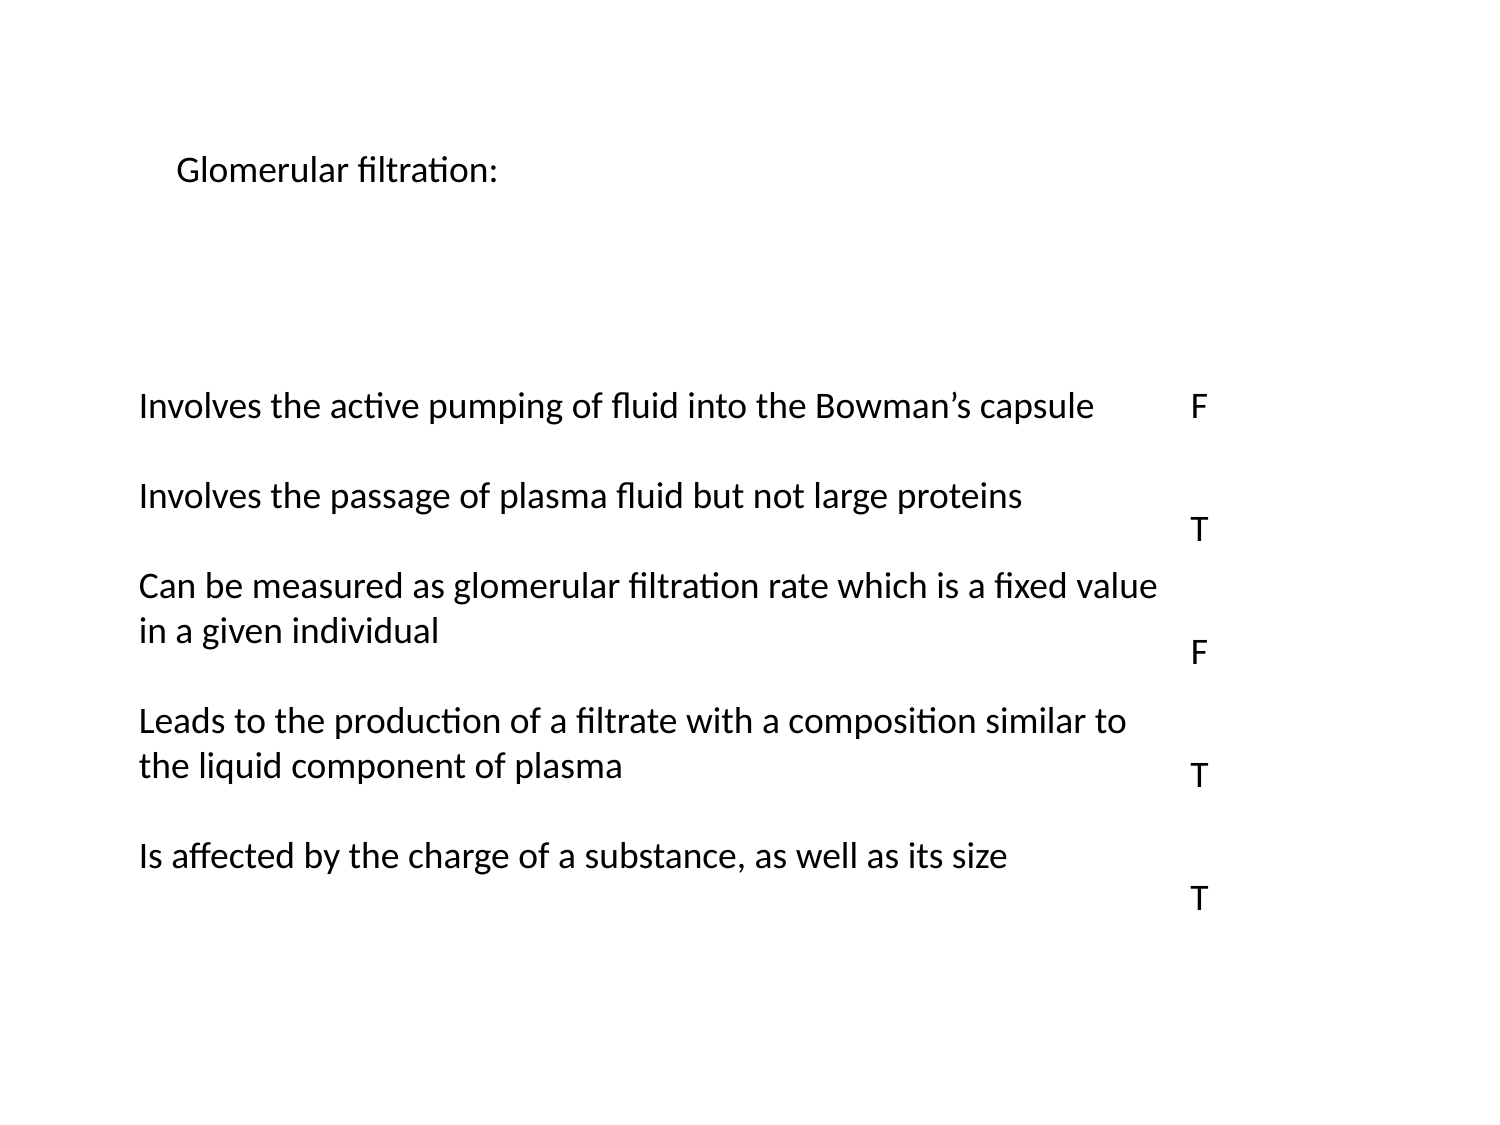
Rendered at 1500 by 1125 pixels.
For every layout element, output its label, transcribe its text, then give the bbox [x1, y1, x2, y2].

text_box F [1176, 373, 1223, 434]
text_box Involves the active pumping of fluid into the Bowman’s capsule Involves the passage of plasma fluid but not large proteins Can be measured as glomerular filtration rate which is a fixed value in a given individual Leads to the production of a filtrate with a composition similar to the liquid component of plasma Is affected by the charge of a substance, as well as its size [123, 373, 1176, 884]
text_box T [1175, 742, 1224, 803]
text_box F [1176, 619, 1223, 680]
text_box Glomerular filtration: [161, 137, 514, 197]
text_box T [1175, 496, 1224, 557]
text_box T [1175, 865, 1224, 926]
